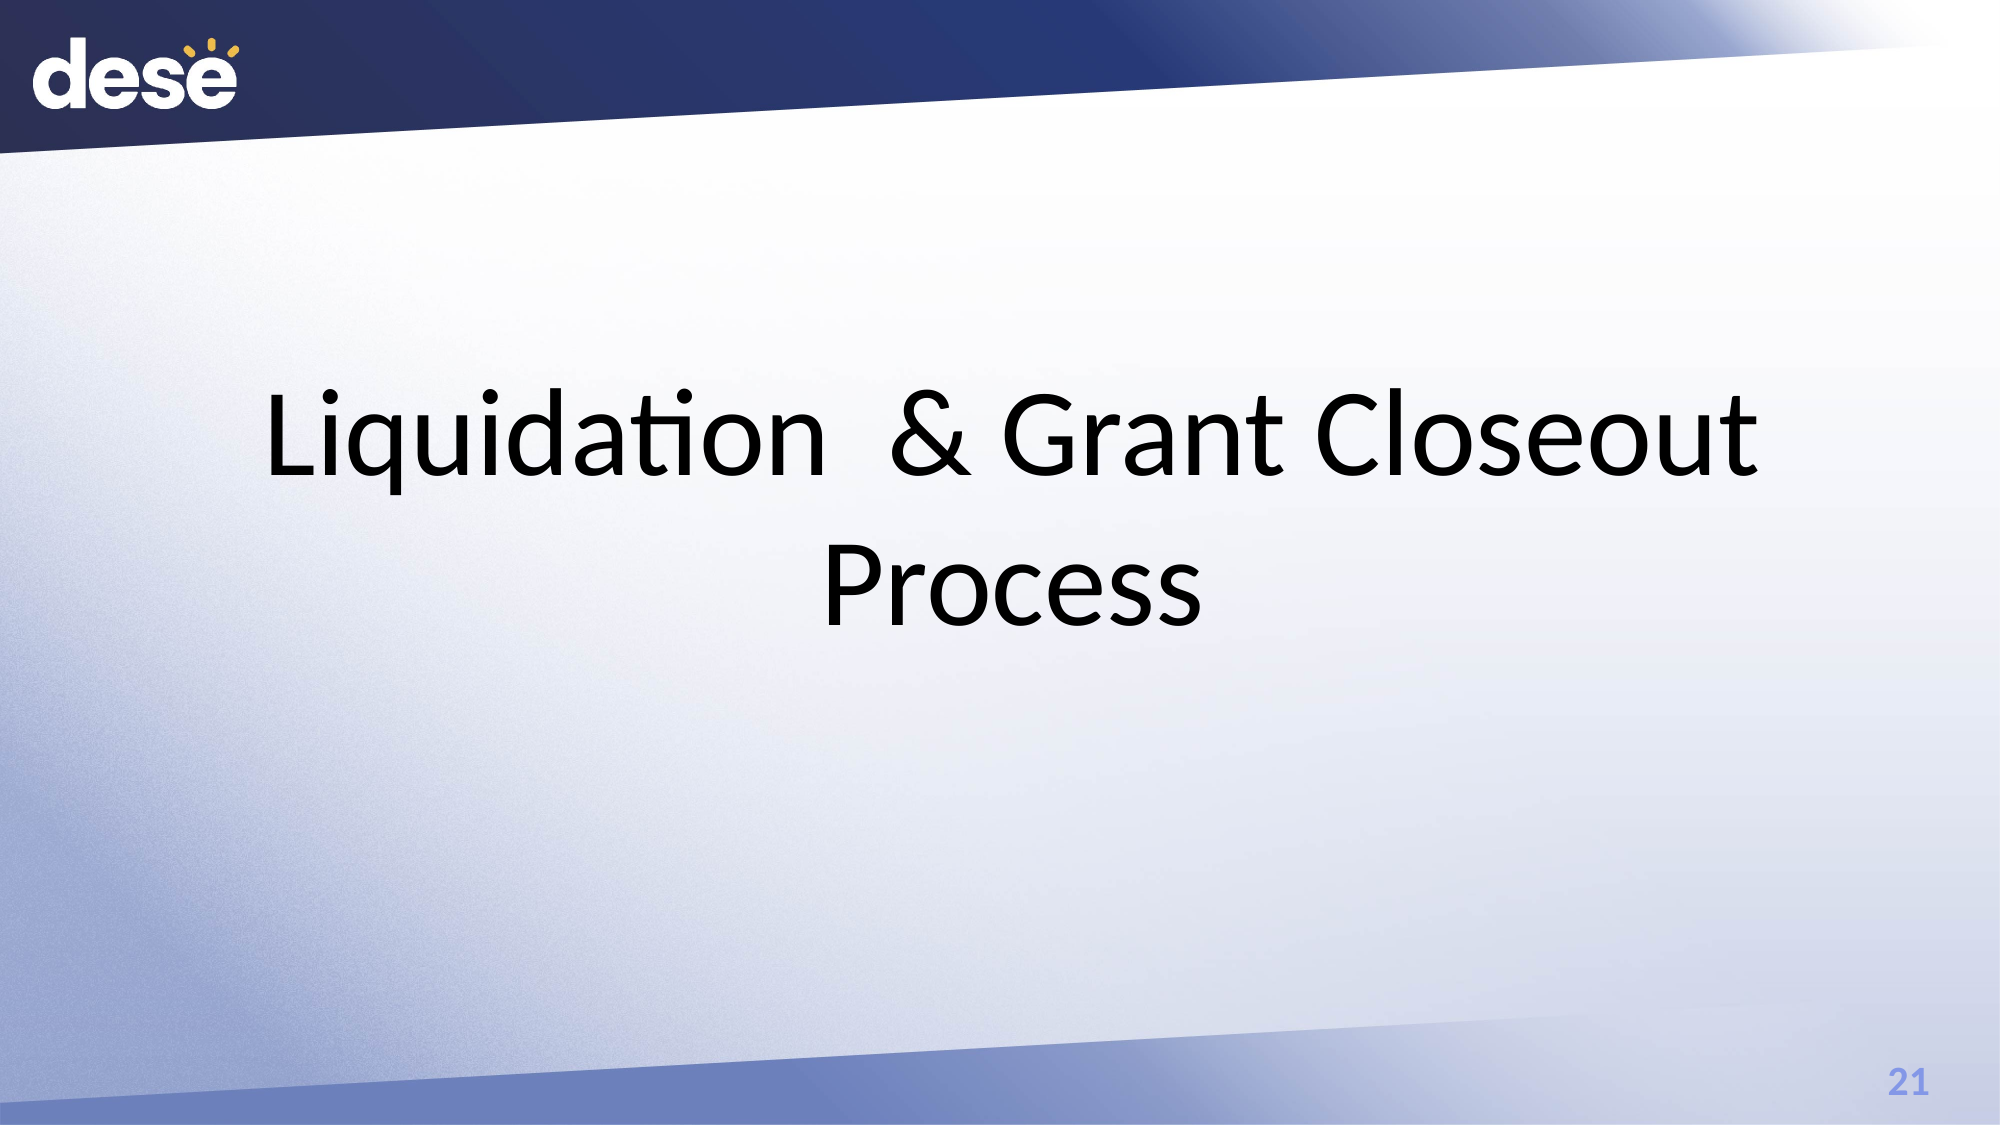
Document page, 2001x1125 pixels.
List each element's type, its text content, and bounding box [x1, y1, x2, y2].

title Liquidation & Grant Closeout Process [139, 343, 1886, 809]
picture [0, 0, 2000, 1125]
